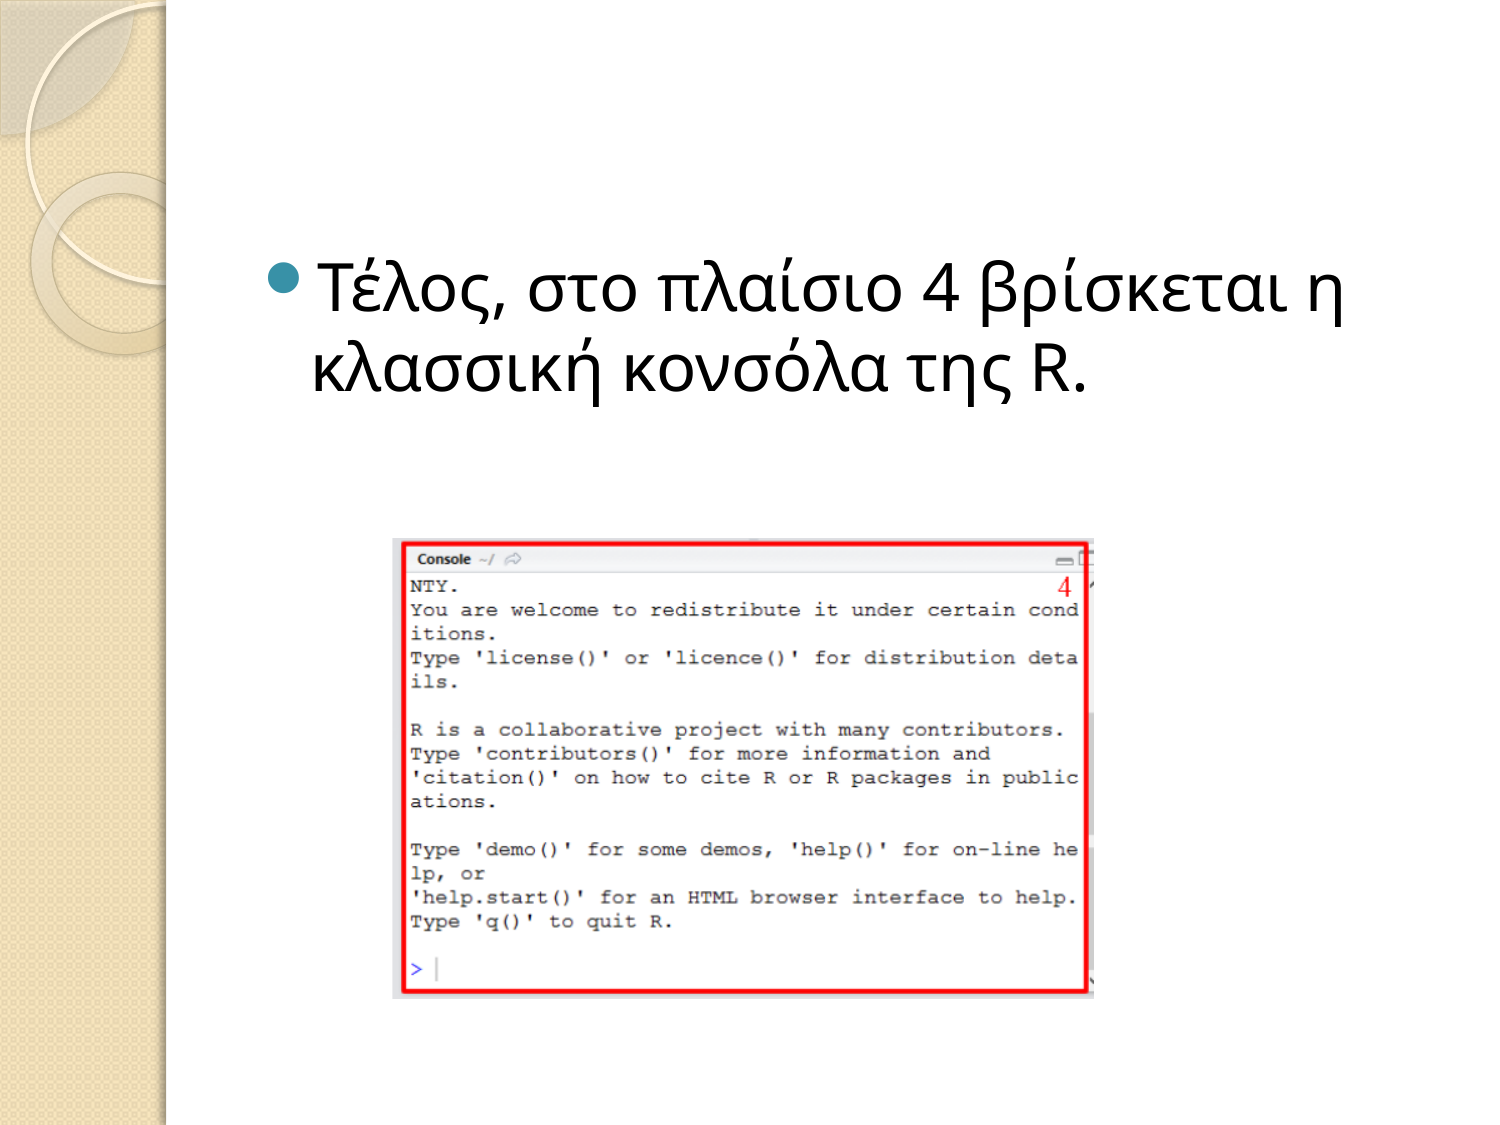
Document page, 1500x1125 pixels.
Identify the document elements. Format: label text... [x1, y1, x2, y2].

list Τέλος, στο πλαίσιο 4 βρίσκεται η κλασσική κονσόλα της R. [235, 237, 1466, 468]
picture [359, 538, 1095, 1000]
